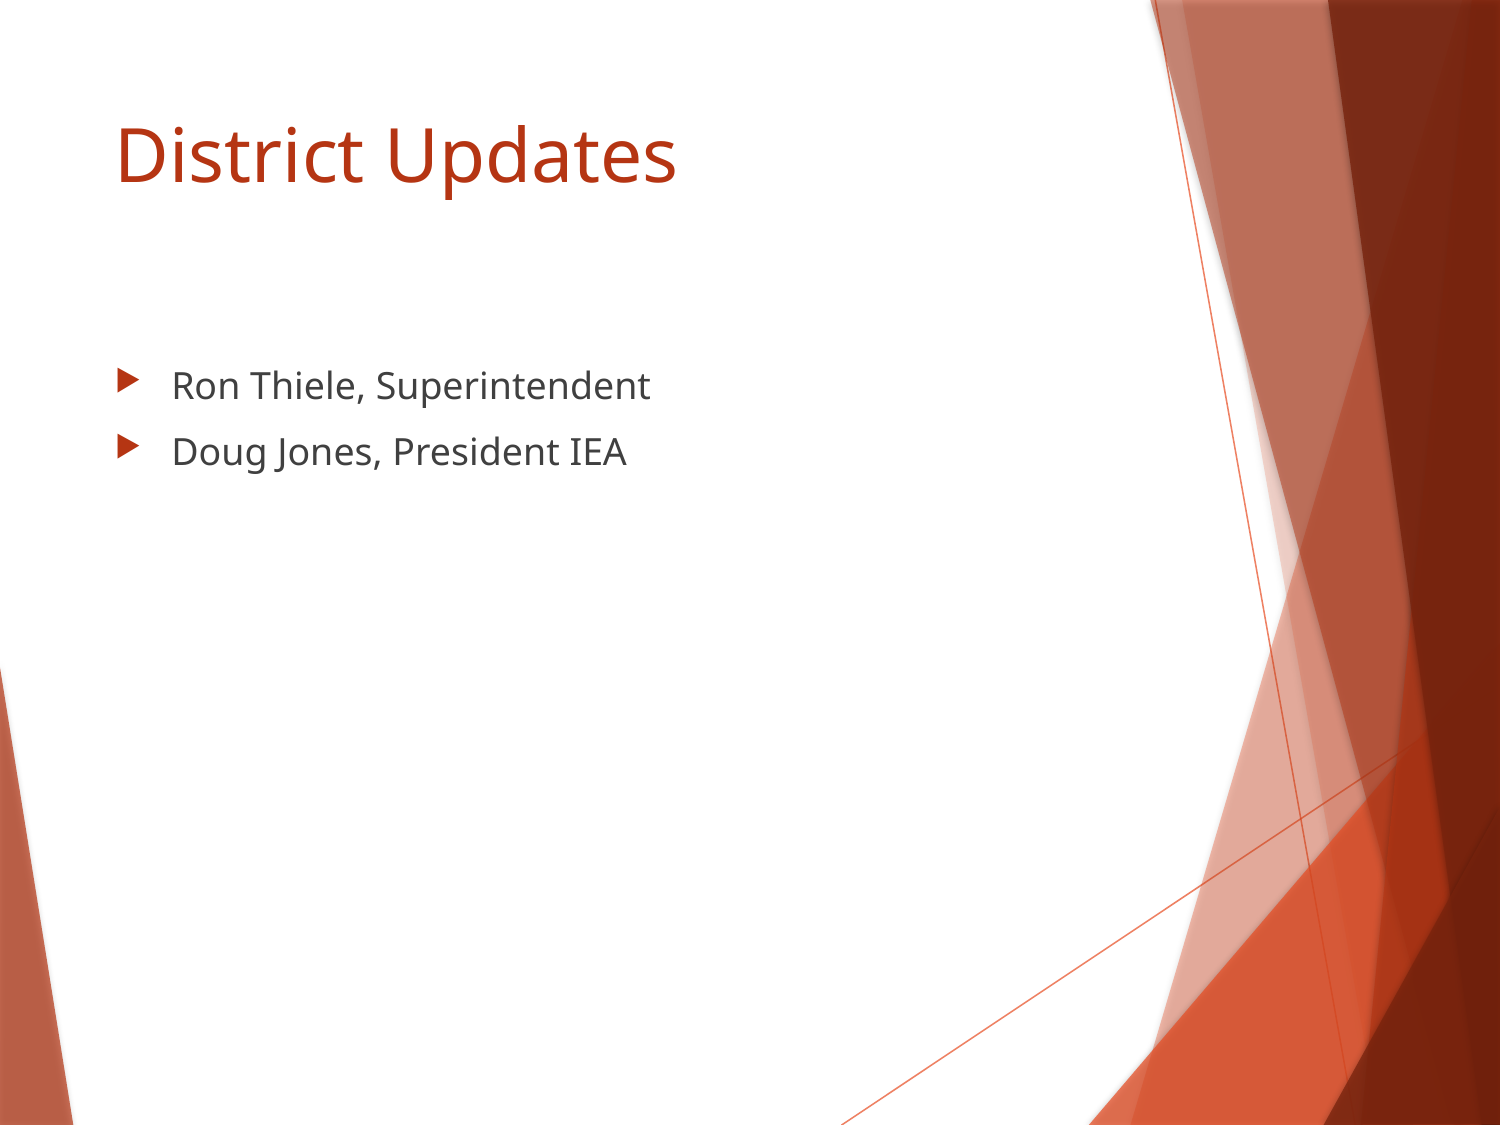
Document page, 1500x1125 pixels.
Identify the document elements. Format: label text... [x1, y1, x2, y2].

title District Updates [99, 99, 1142, 317]
list Ron Thiele, Superintendent Doug Jones, President IEA [99, 354, 1142, 992]
